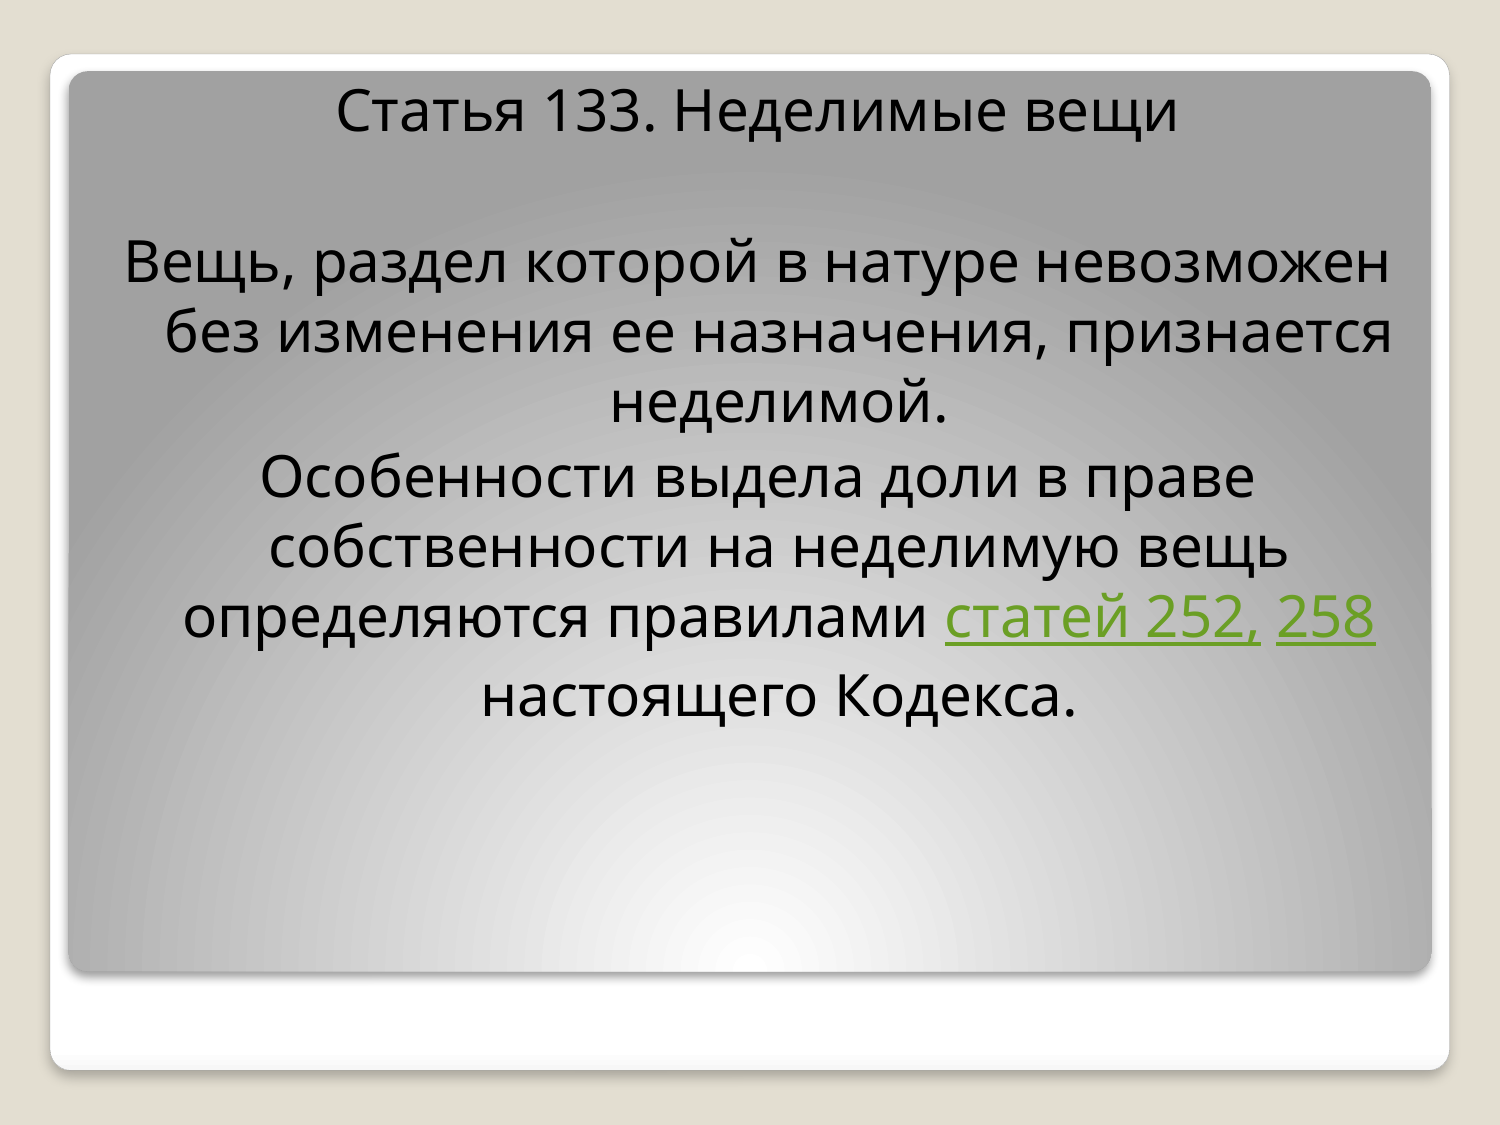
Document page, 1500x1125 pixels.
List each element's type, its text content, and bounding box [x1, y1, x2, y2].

list Статья 133. Неделимые вещи Вещь, раздел которой в натуре невозможен без изменения ее назначения, признается неделимой. Особенности выдела доли в праве собственности на неделимую вещь определяются правилами статей 252, 258 настоящего Кодекса. [75, 58, 1425, 1005]
